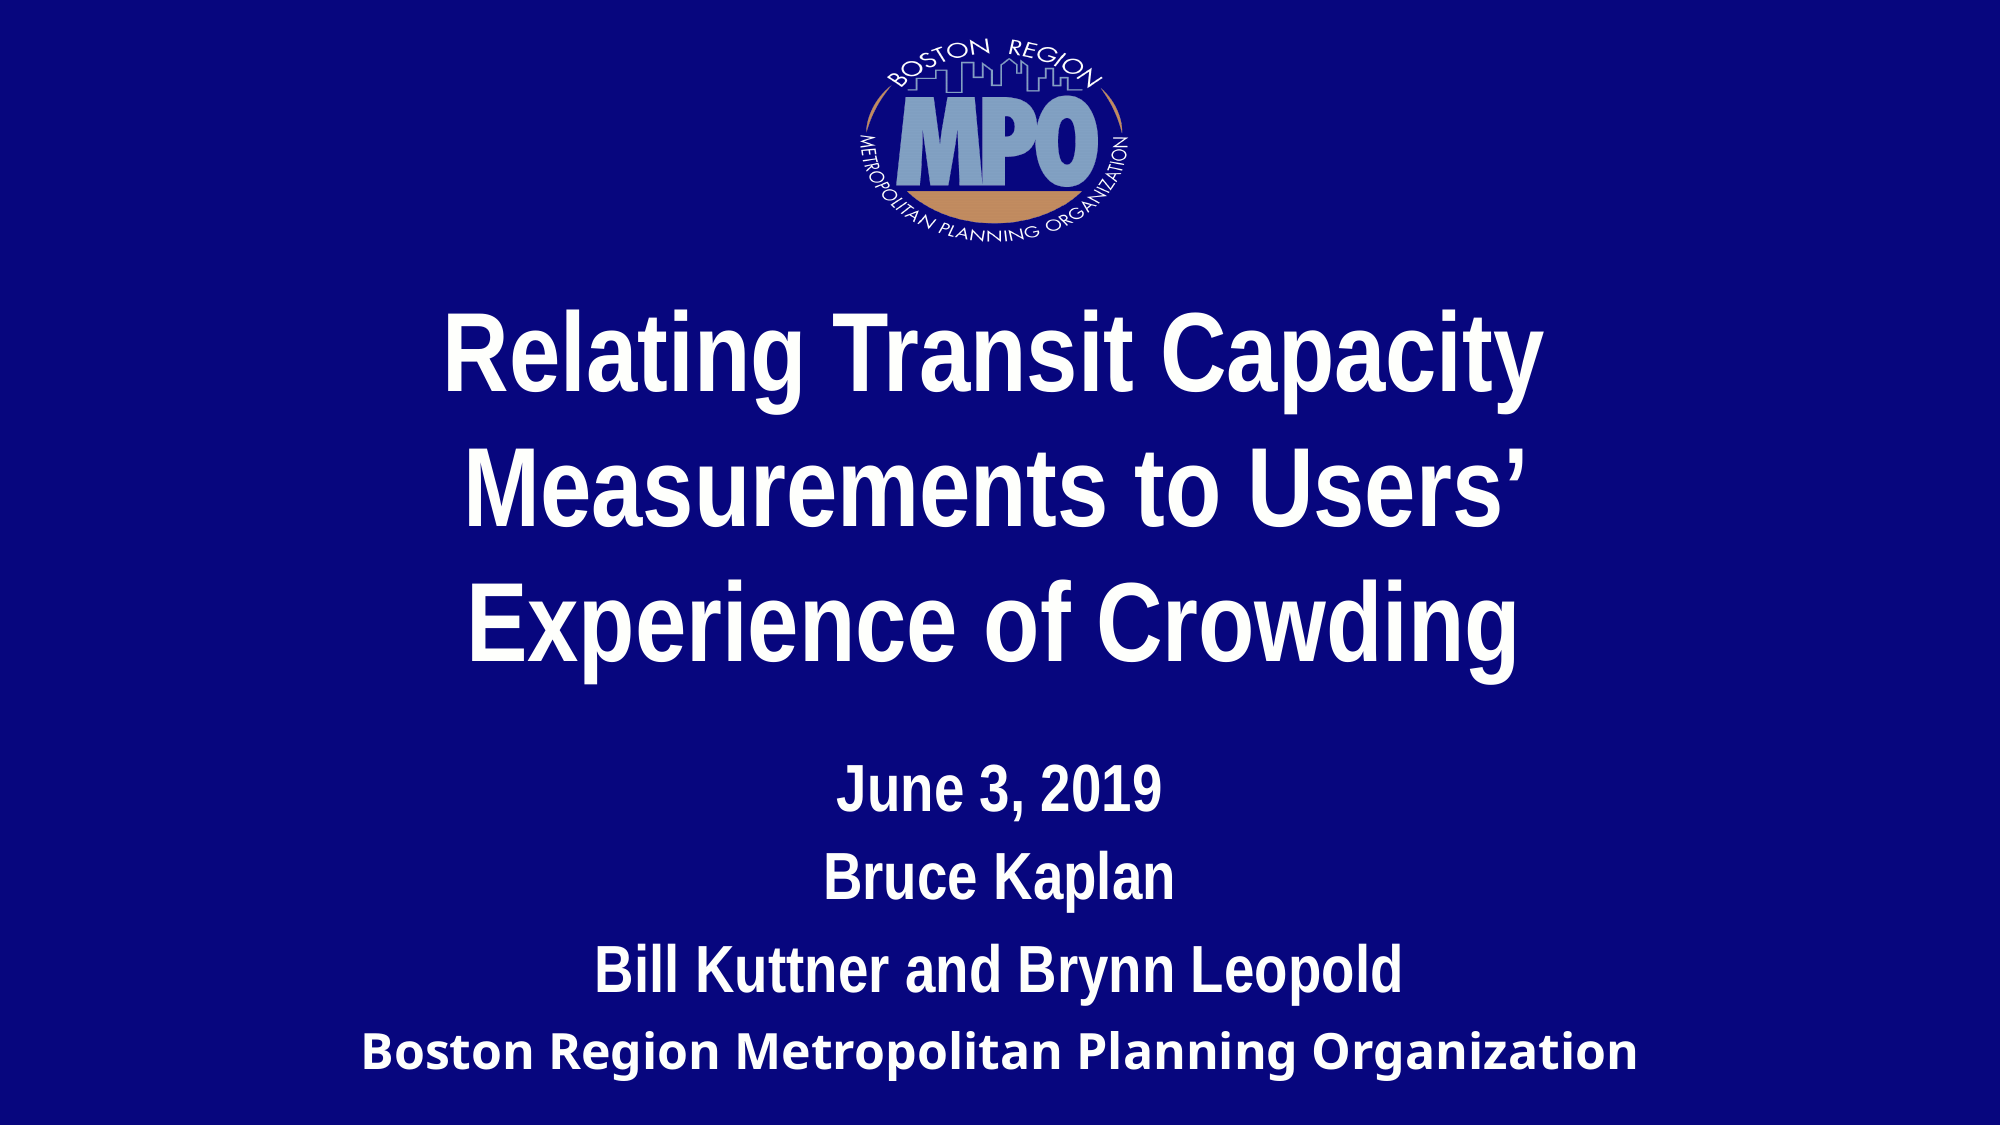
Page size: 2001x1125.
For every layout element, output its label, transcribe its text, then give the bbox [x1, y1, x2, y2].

list Bruce Kaplan Bill Kuttner and Brynn Leopold [281, 825, 1719, 950]
picture [849, 37, 1134, 250]
subtitle June 3, 2019 [474, 737, 1525, 825]
title Relating Transit Capacity Measurements to Users’ Experience of Crowding [281, 387, 1707, 575]
